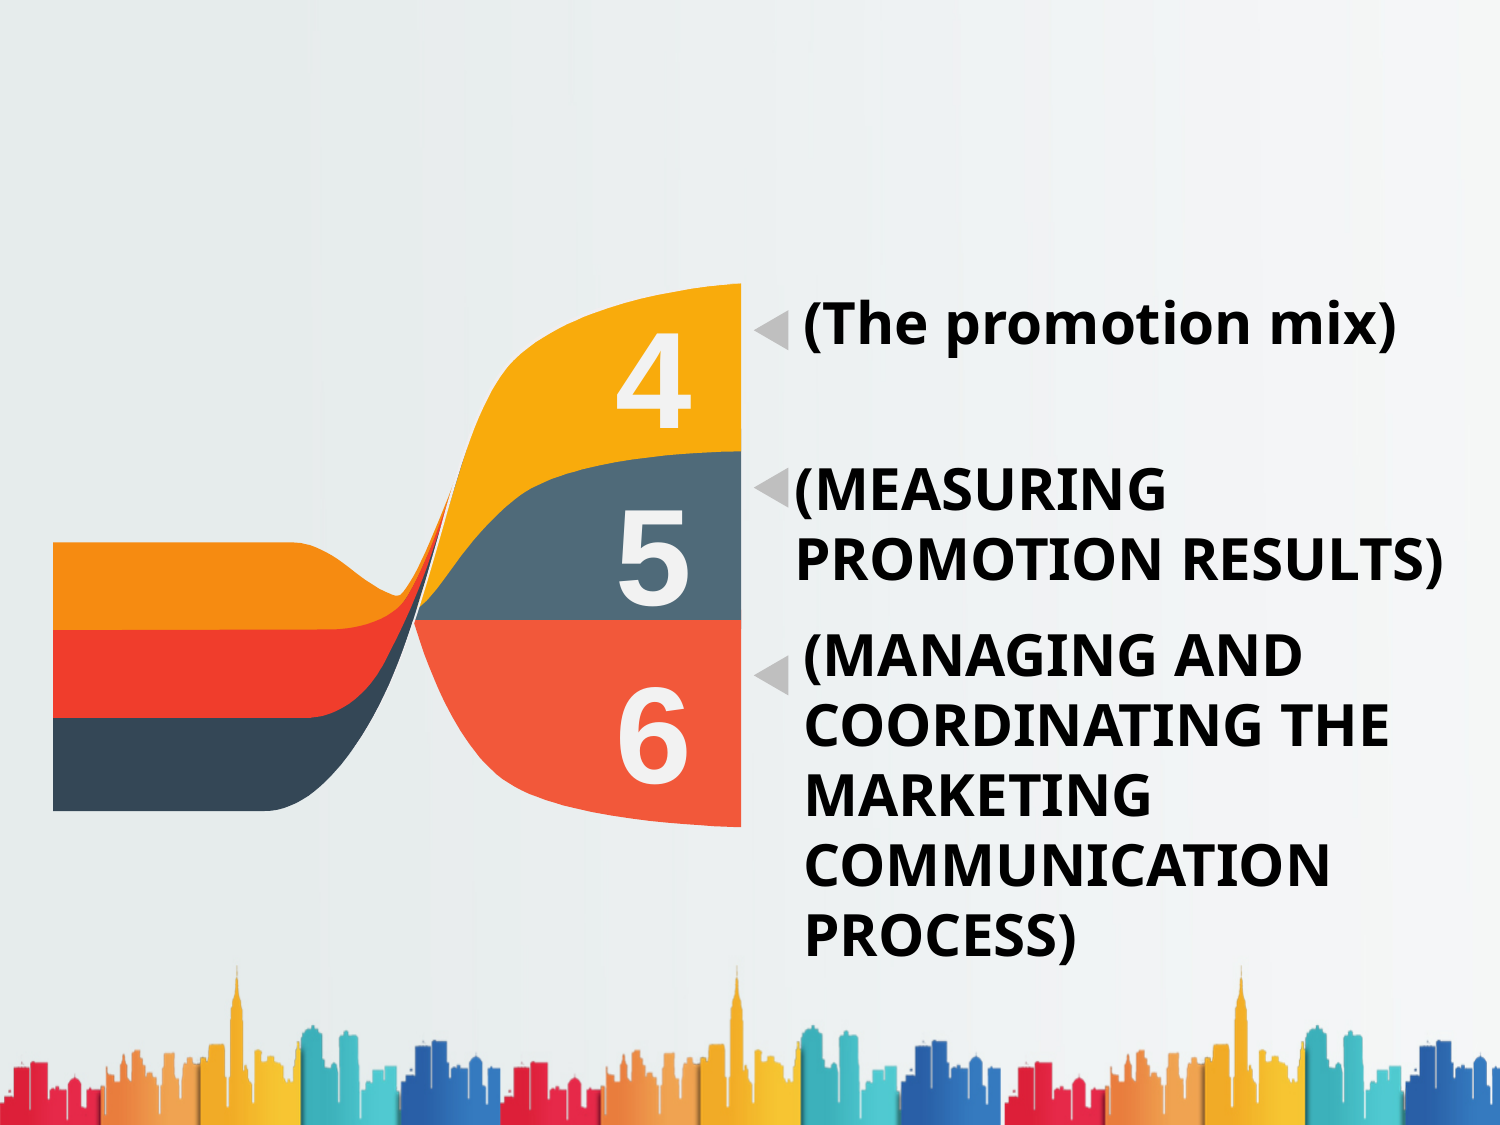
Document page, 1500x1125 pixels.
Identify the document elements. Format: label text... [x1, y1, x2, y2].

text_box [751, 308, 791, 353]
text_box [52, 283, 742, 828]
text_box [751, 465, 791, 510]
text_box (The promotion mix) [788, 278, 1439, 364]
picture [0, 0, 1500, 1125]
text_box (Managing and coordinating the marketing communication process) [788, 610, 1473, 976]
text_box (Measuring promotion results) [779, 444, 1470, 600]
text_box [751, 653, 791, 698]
